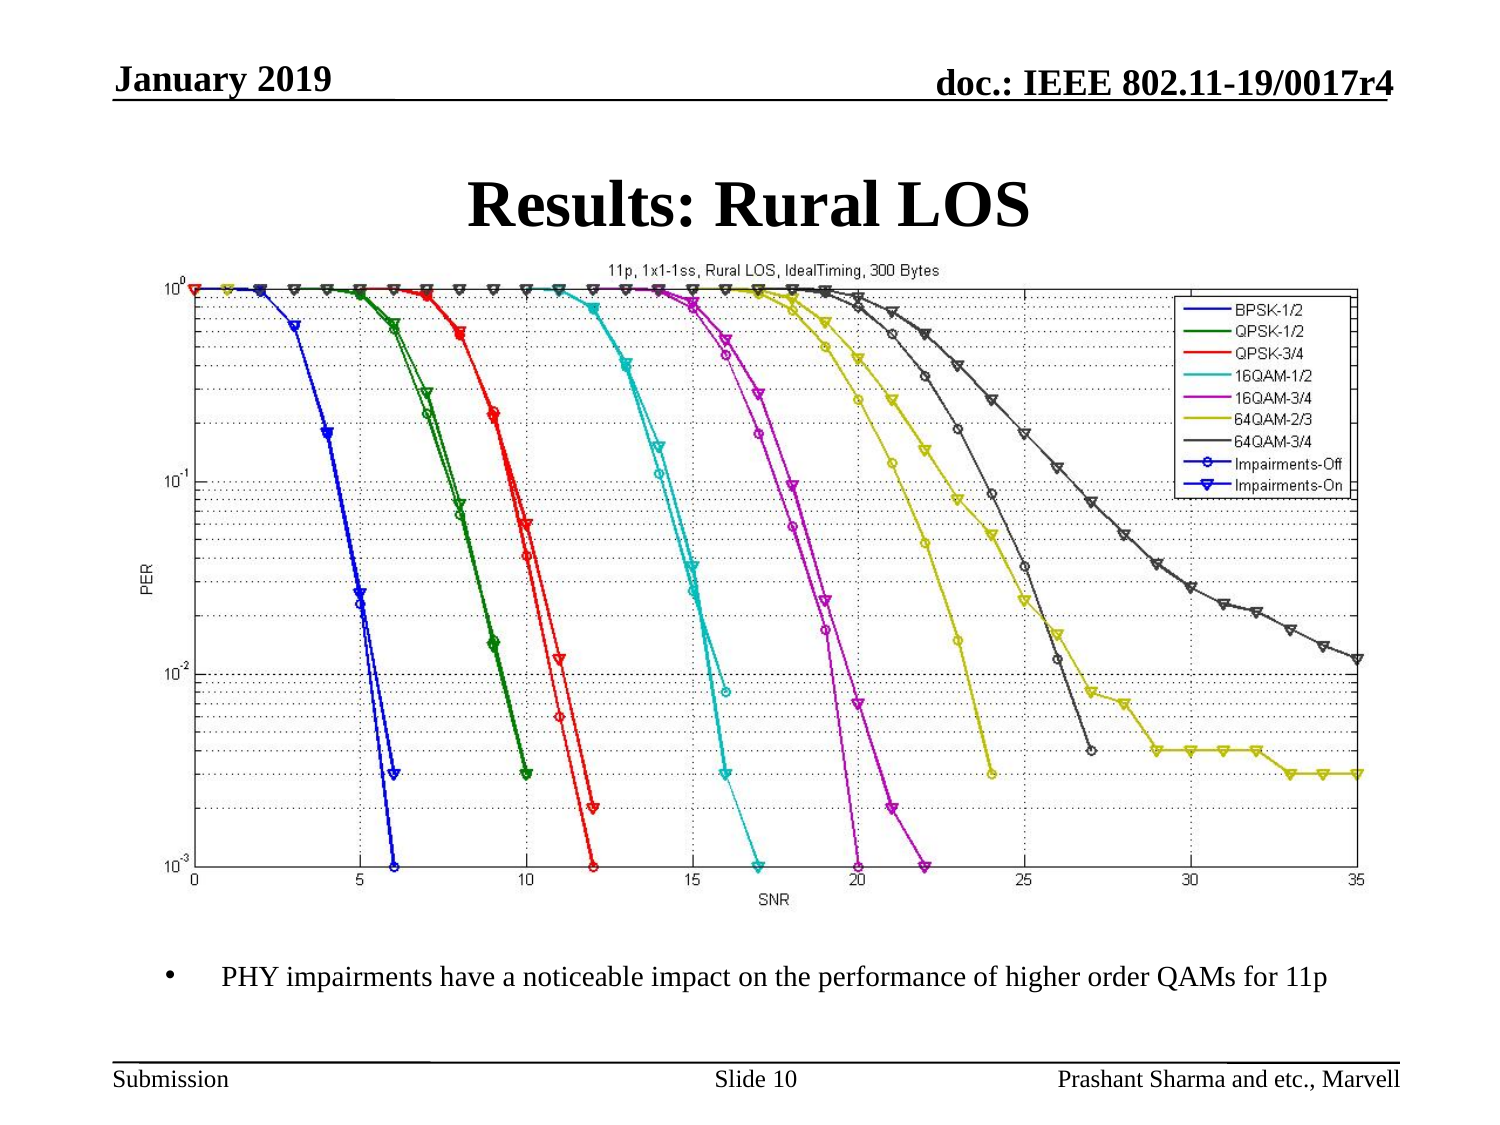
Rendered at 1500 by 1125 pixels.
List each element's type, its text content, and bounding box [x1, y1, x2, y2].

list PHY impairments have a noticeable impact on the performance of higher order QAMs for 11p [149, 952, 1425, 1050]
slide_number Slide 10 [712, 1061, 800, 1123]
title Results: Rural LOS [112, 112, 1388, 235]
picture [0, 236, 1500, 944]
footer Prashant Sharma and etc., Marvell [878, 1061, 1402, 1093]
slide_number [114, 54, 423, 100]
